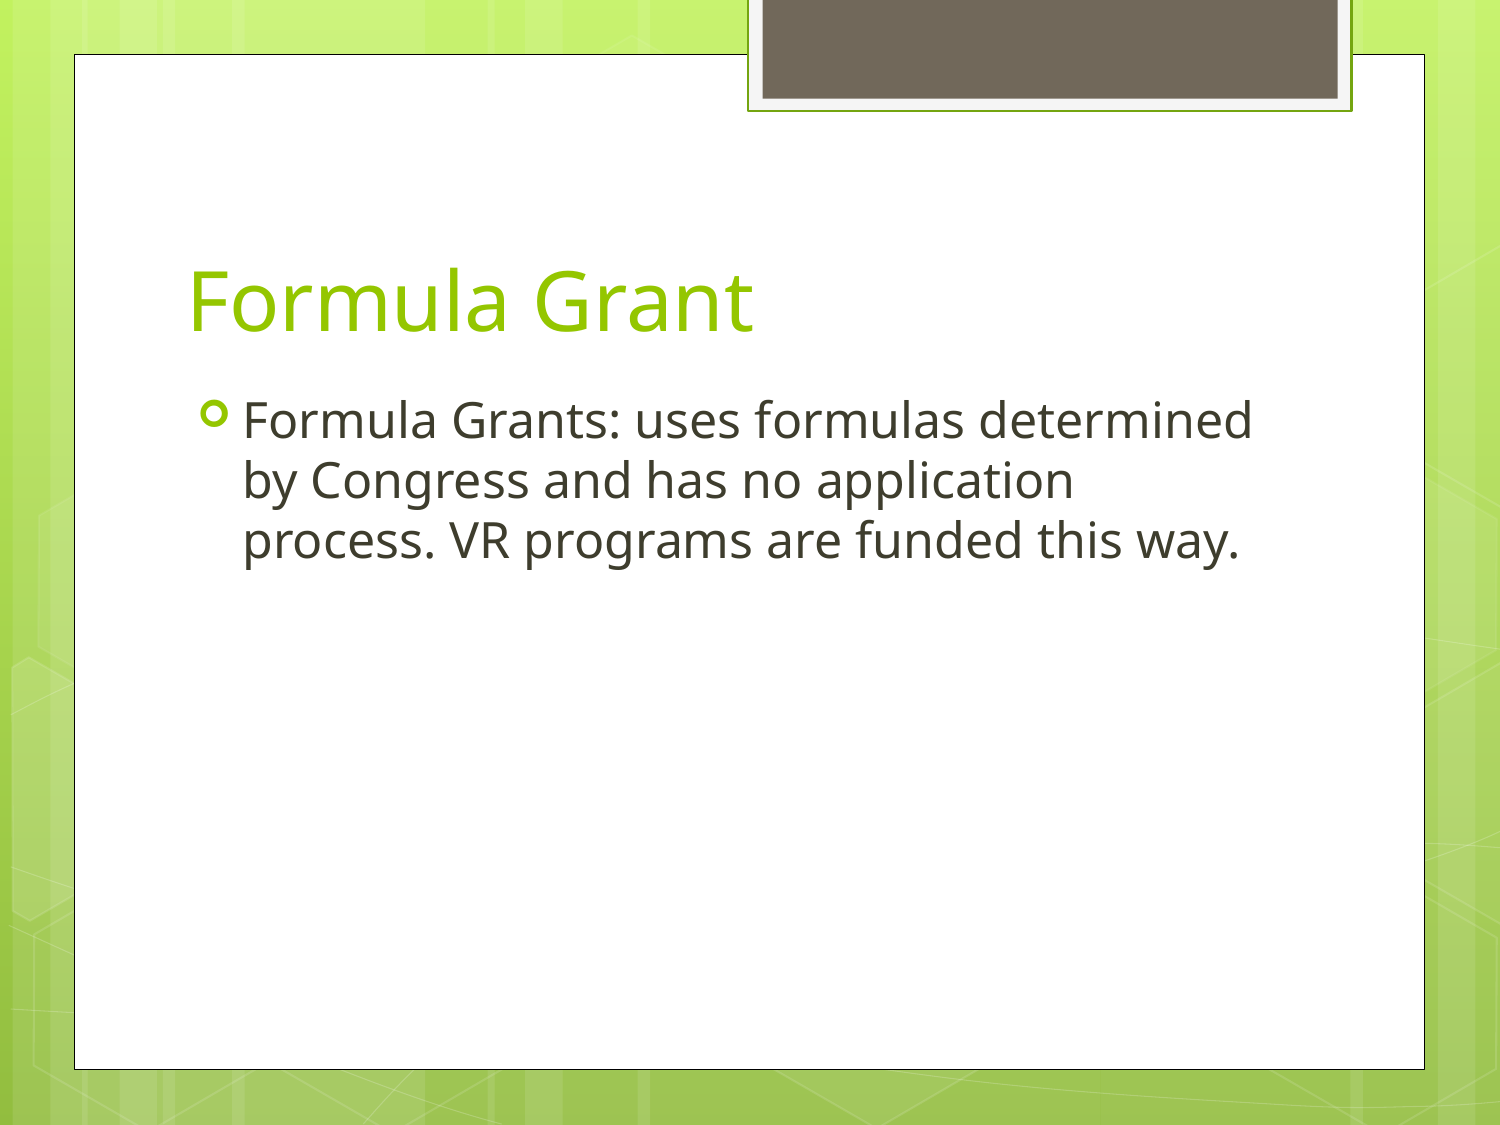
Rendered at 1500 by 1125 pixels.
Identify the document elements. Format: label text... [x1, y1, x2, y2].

title Formula Grant [171, 168, 1324, 357]
list Formula Grants: uses formulas determined by Congress and has no application process. VR programs are funded this way. [171, 381, 1283, 957]
